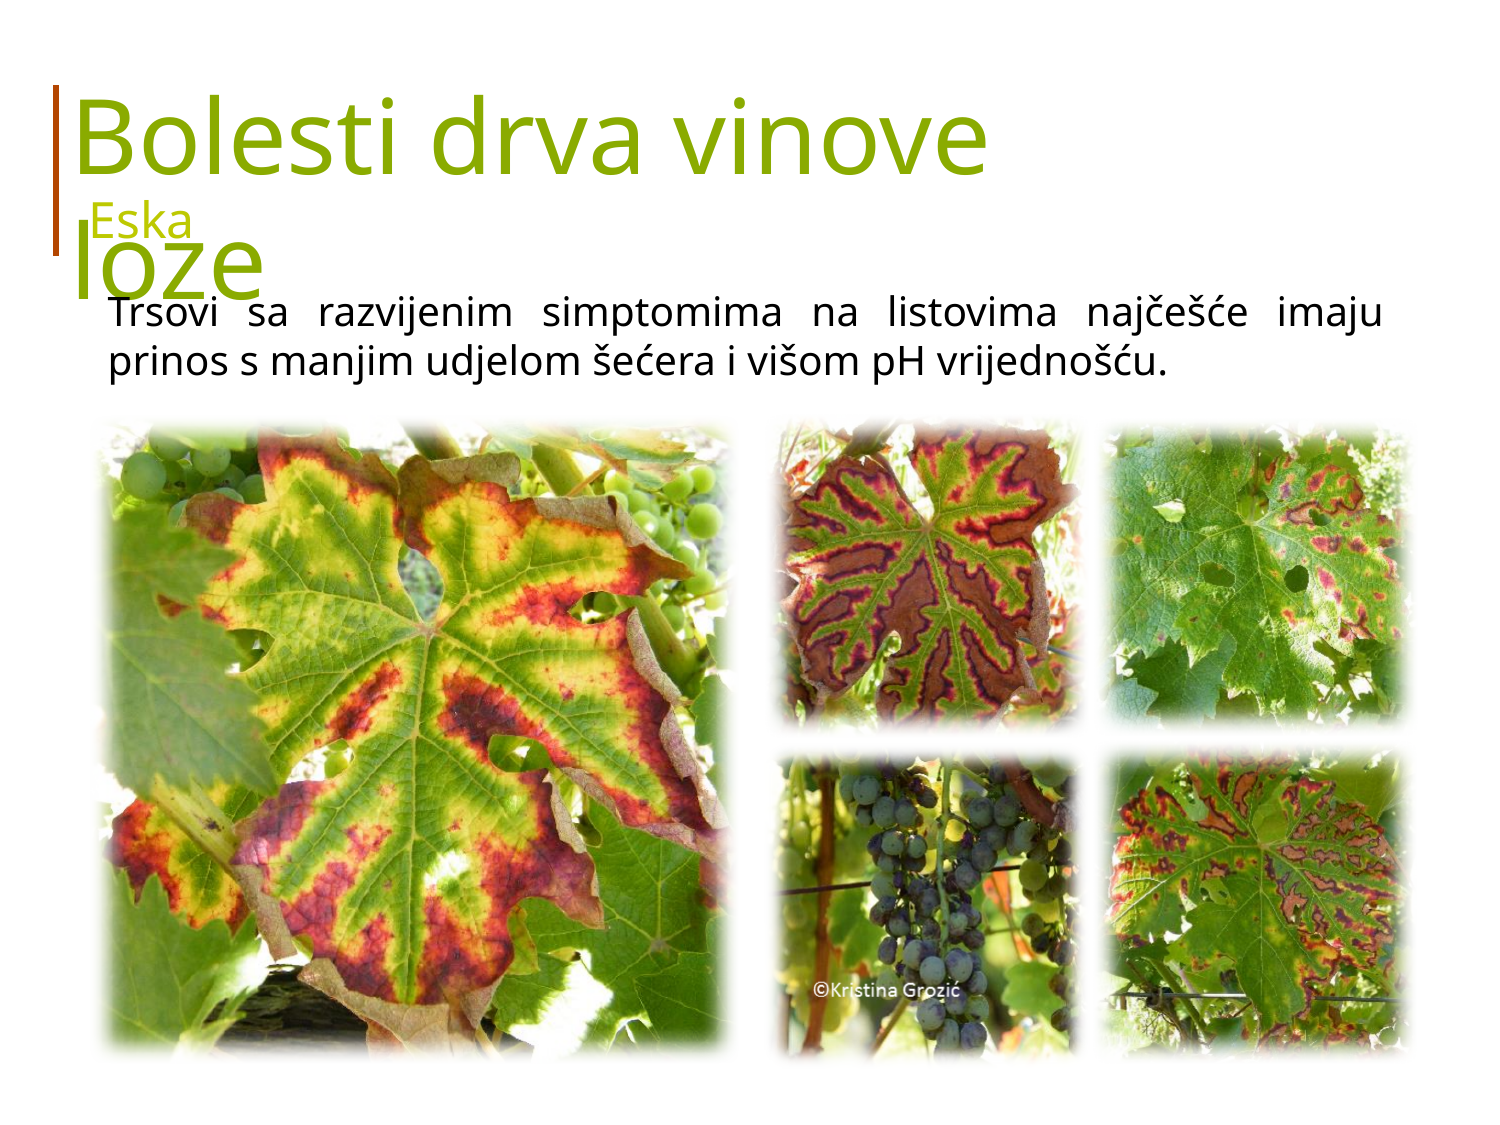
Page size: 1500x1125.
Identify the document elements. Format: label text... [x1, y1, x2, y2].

text_box Eska [73, 180, 1376, 256]
picture [1092, 417, 1419, 1065]
picture [90, 415, 739, 1064]
picture [764, 743, 1090, 1069]
text_box Bolesti drva vinove loze [55, 62, 1153, 328]
picture [764, 413, 1090, 739]
text_box Trsovi sa razvijenim simptomima na listovima najčešće imaju prinos s manjim udjelom šećera i višom pH vrijednošću. [92, 278, 1400, 391]
